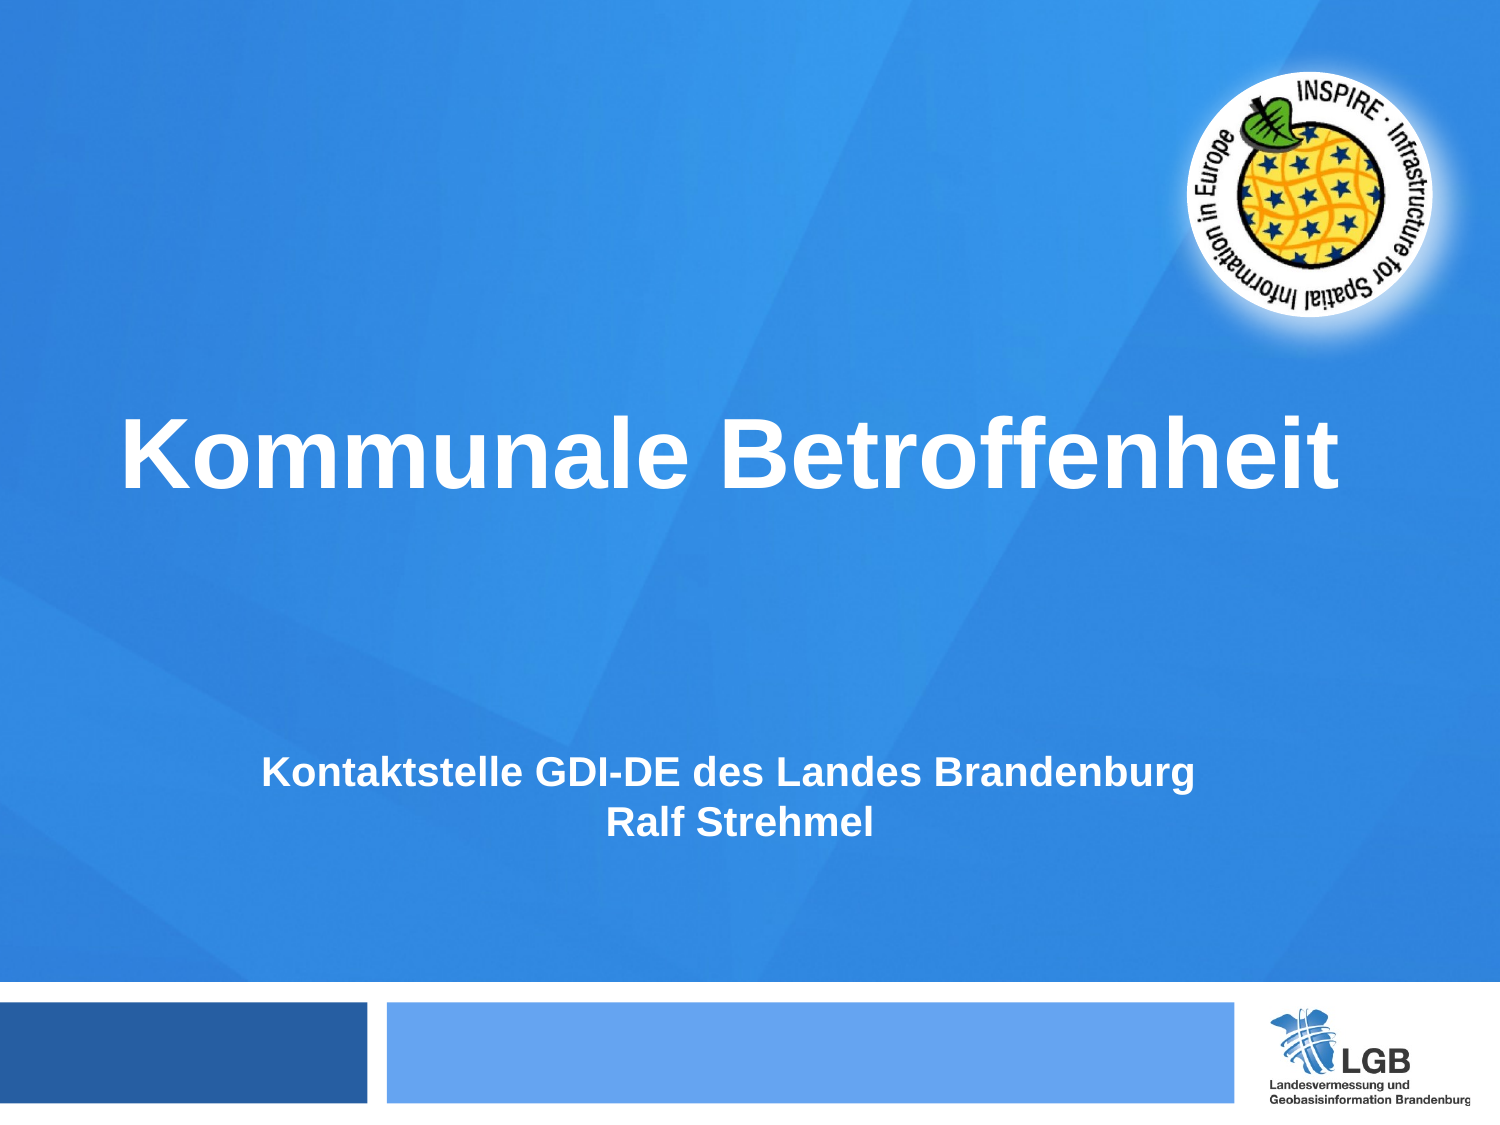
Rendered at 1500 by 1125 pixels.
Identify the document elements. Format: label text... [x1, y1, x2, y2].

subtitle Kontaktstelle GDI-DE des Landes Brandenburg Ralf Strehmel [209, 650, 1260, 925]
picture [1269, 1000, 1471, 1106]
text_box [1189, 74, 1430, 315]
picture [0, 0, 1500, 982]
title Kommunale Betroffenheit [0, 261, 1461, 650]
